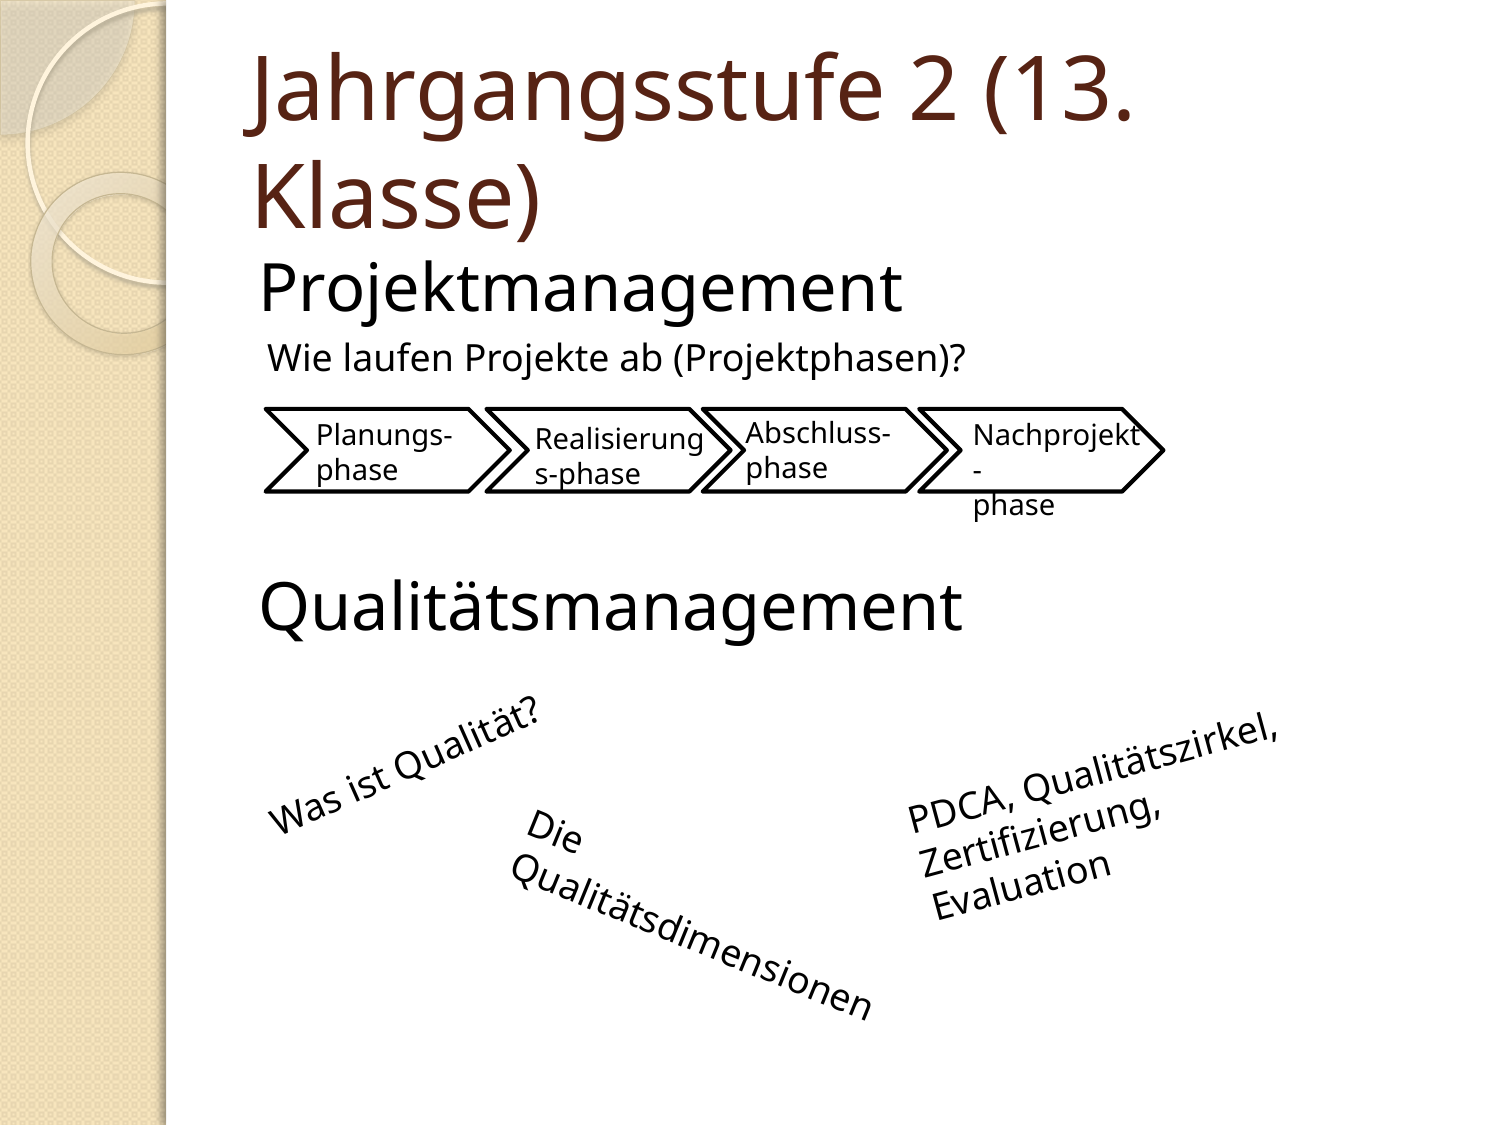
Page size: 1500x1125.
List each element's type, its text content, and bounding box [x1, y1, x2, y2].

text_box [917, 406, 1125, 494]
text_box Realisierungs-phase [519, 412, 726, 498]
text_box [726, 461, 909, 494]
text_box Die Qualitätsdimensionen [488, 786, 933, 1050]
text_box [726, 442, 730, 458]
text_box Qualitätsmanagement [230, 556, 1461, 669]
text_box [479, 416, 512, 484]
text_box [484, 406, 696, 445]
text_box Wie laufen Projekte ab (Projektphasen)? [252, 326, 1199, 386]
text_box [263, 453, 301, 494]
text_box [700, 406, 906, 440]
list Projektmanagement [230, 237, 1461, 350]
text_box Planungs-phase [301, 408, 479, 494]
text_box Nachprojekt- phase [957, 408, 1164, 529]
text_box PDCA, Qualitätszirkel, Zertifizierung, Evaluation [886, 681, 1348, 940]
text_box Abschluss-phase [730, 407, 937, 492]
text_box [263, 406, 471, 448]
text_box [484, 456, 519, 494]
text_box Was ist Qualität? [246, 624, 671, 858]
text_box [937, 437, 949, 464]
title Jahrgangsstufe 2 (13. Klasse) [235, 45, 1466, 233]
